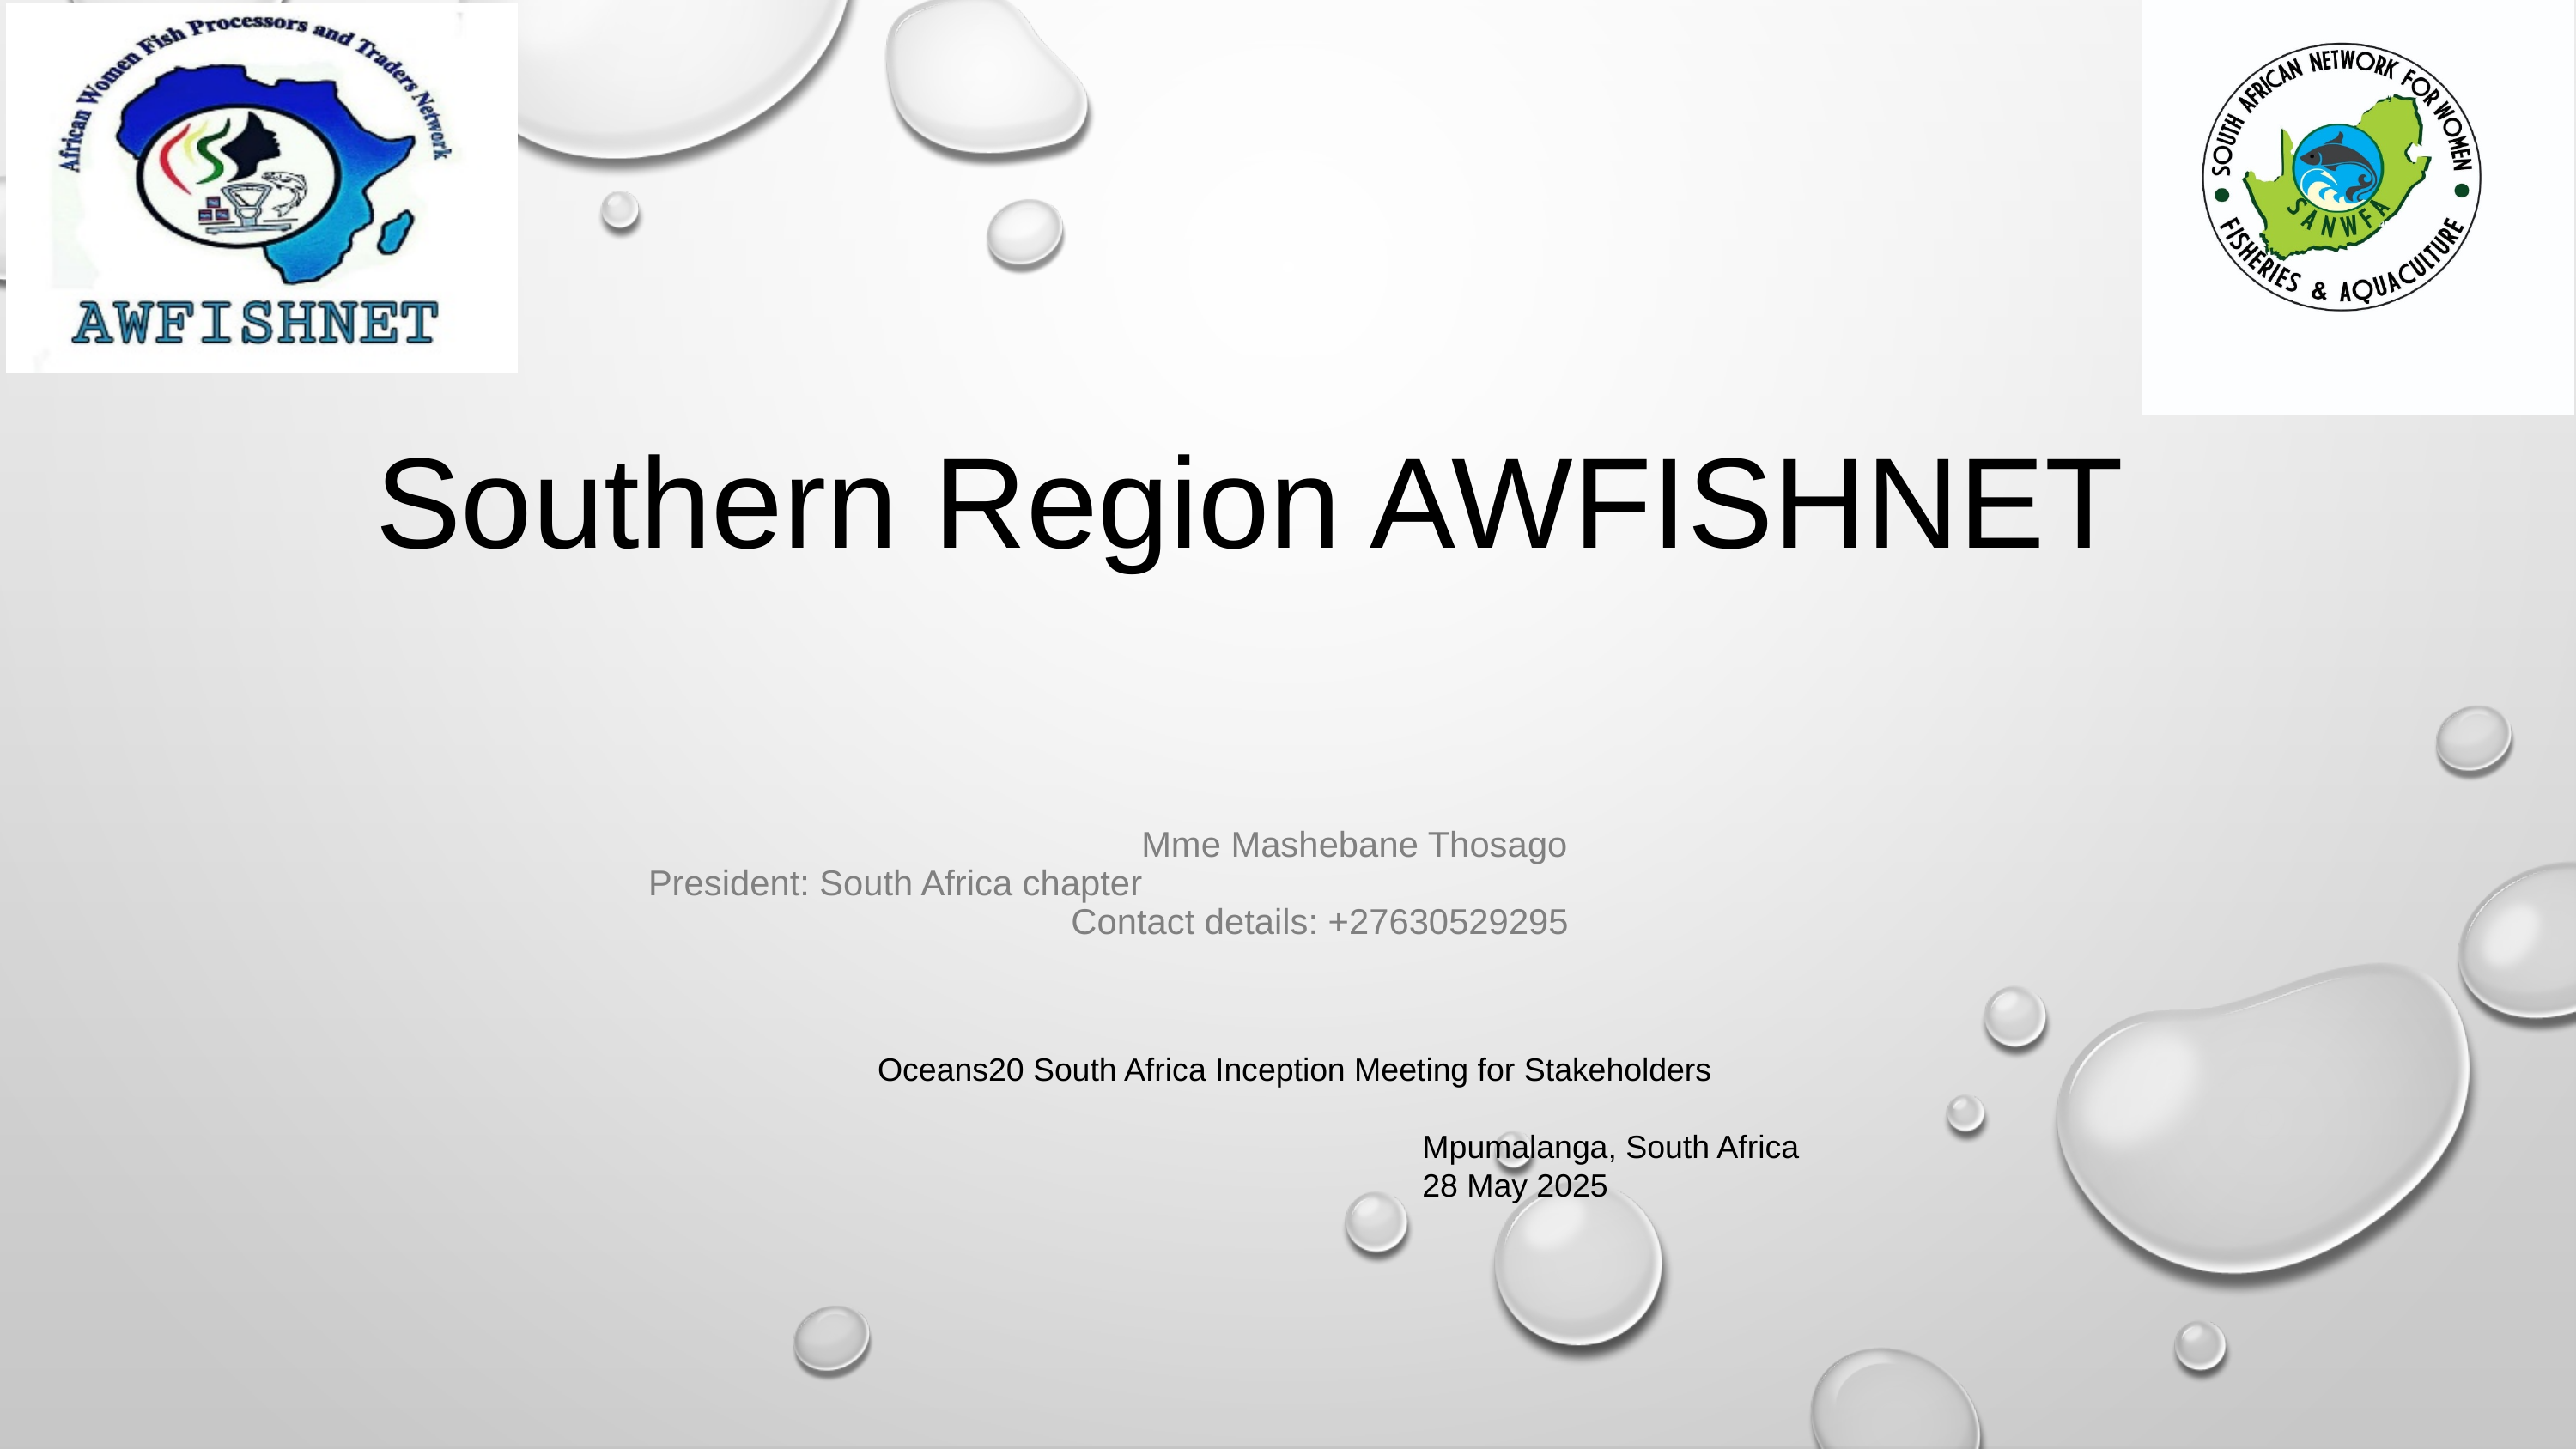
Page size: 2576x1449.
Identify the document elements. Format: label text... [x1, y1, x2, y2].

text_box Southern Region AWFISHNET [344, 407, 2156, 574]
picture [5, 2, 518, 373]
text_box Oceans20 South Africa Inception Meeting for Stakeholders Mpumalanga, South Africa 28 May 2025 [765, 1042, 1836, 1210]
picture [2142, 0, 2574, 415]
text_box [0, 0, 2576, 1449]
text_box Mme Mashebane Thosago President: South Africa chapter Contact details: +27630529295 [107, 826, 2404, 981]
